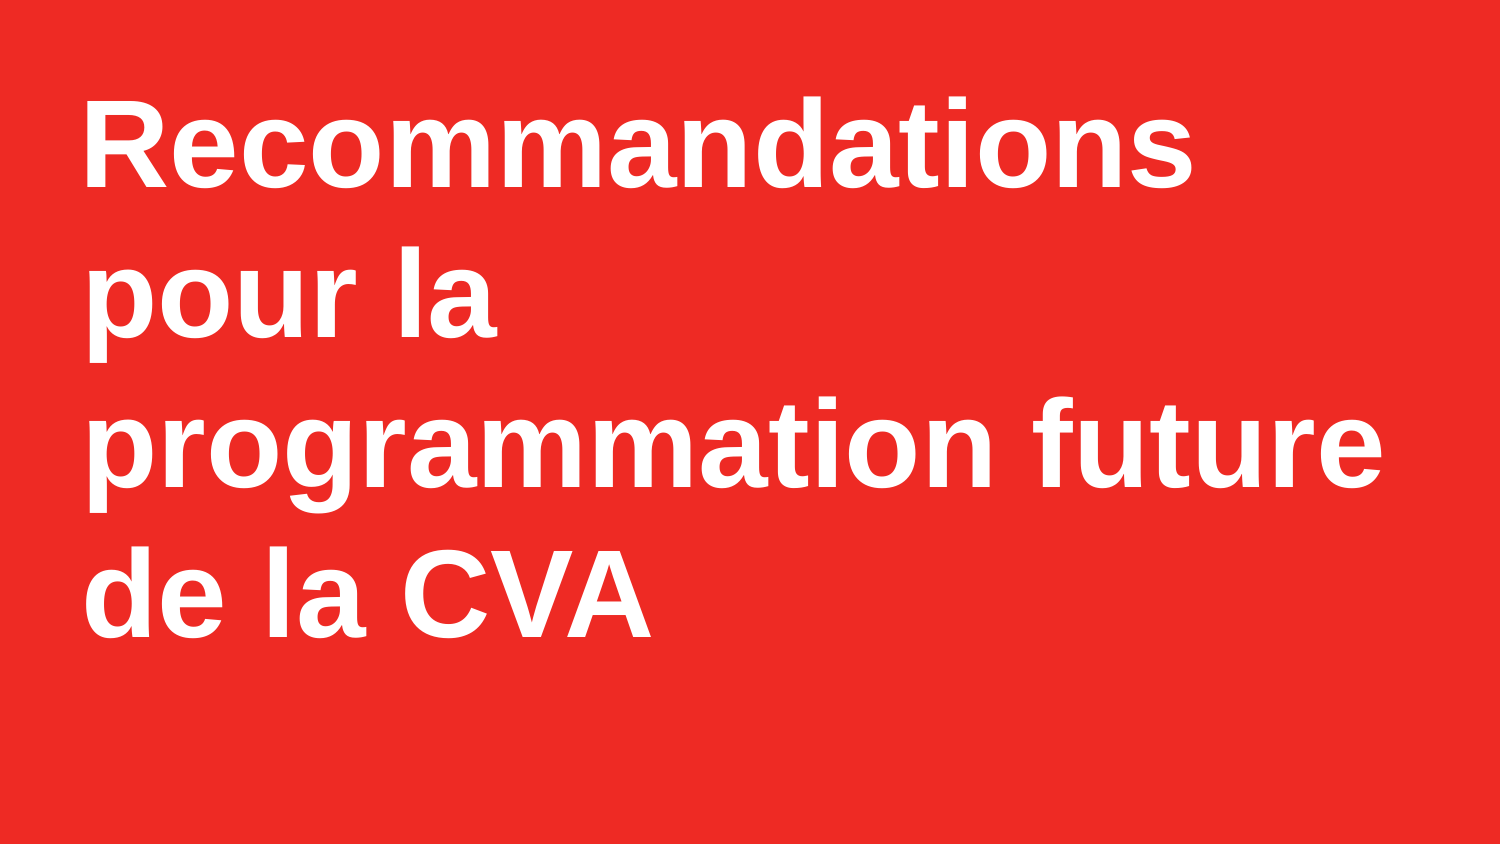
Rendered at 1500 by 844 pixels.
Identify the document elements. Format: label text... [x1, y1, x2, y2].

text_box Recommandations pour la programmation future de la CVA [64, 54, 1459, 670]
